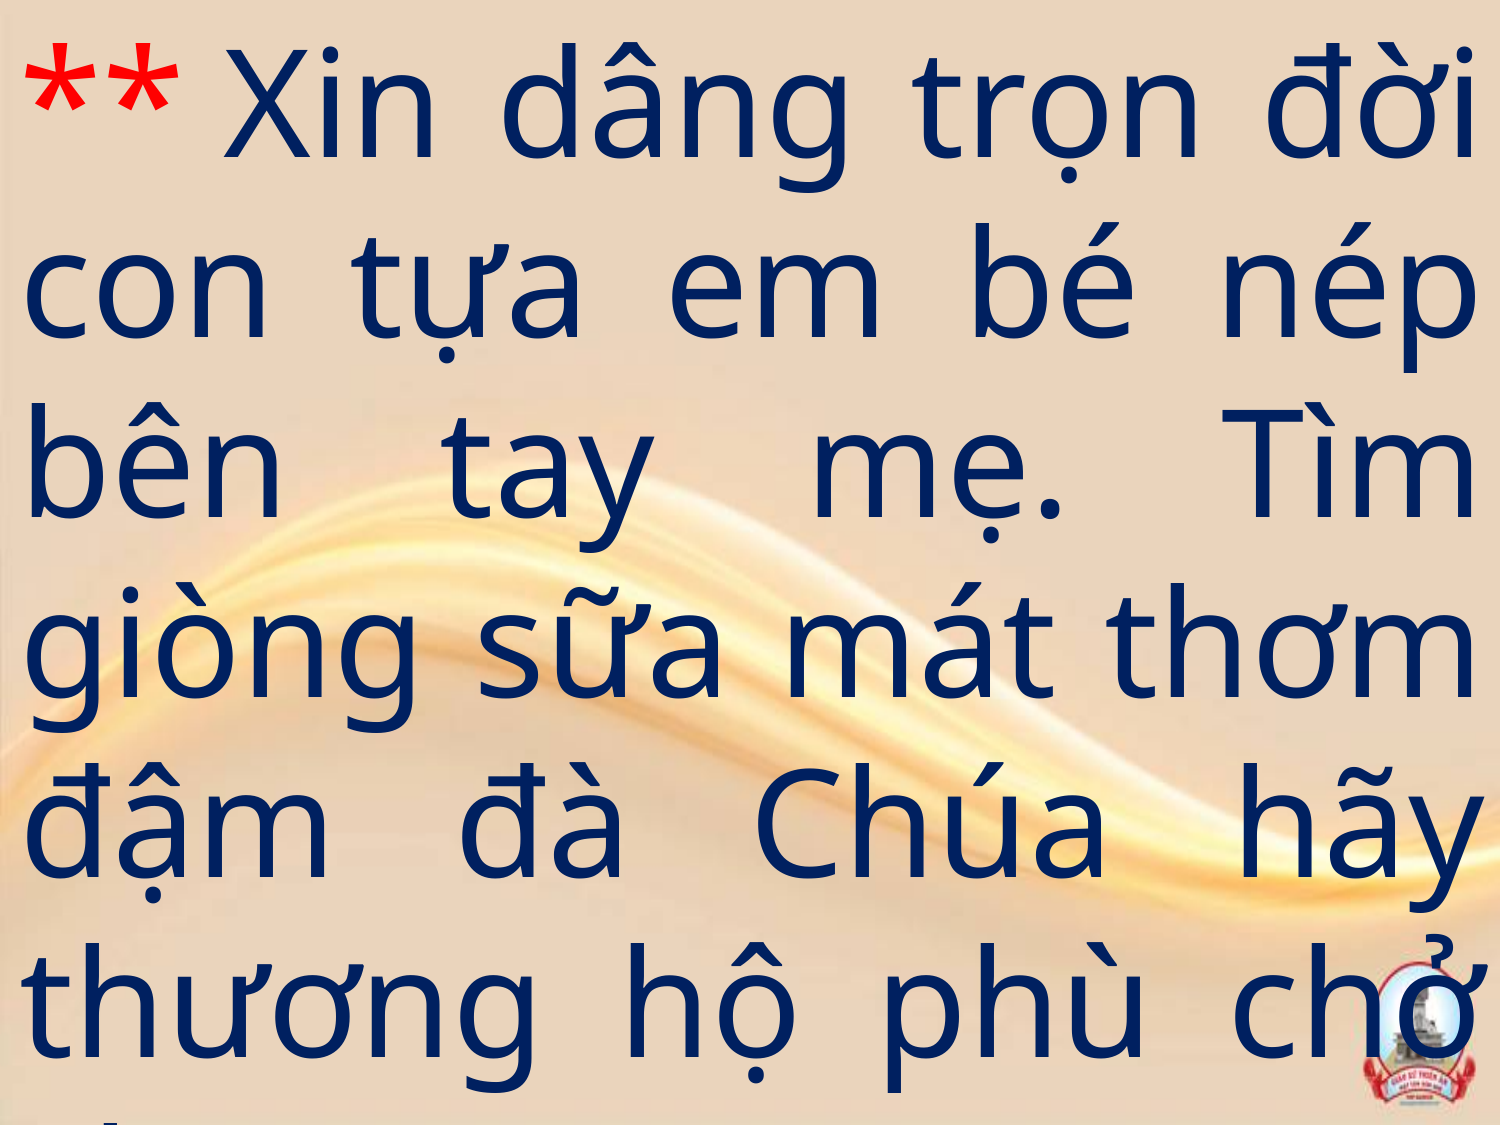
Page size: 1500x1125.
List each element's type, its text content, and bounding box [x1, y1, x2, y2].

list ** Xin dâng trọn đời con tựa em bé nép bên tay mẹ. Tìm giòng sữa mát thơm đậm đà Chúa hãy thương hộ phù chở che. [0, 0, 1500, 1125]
